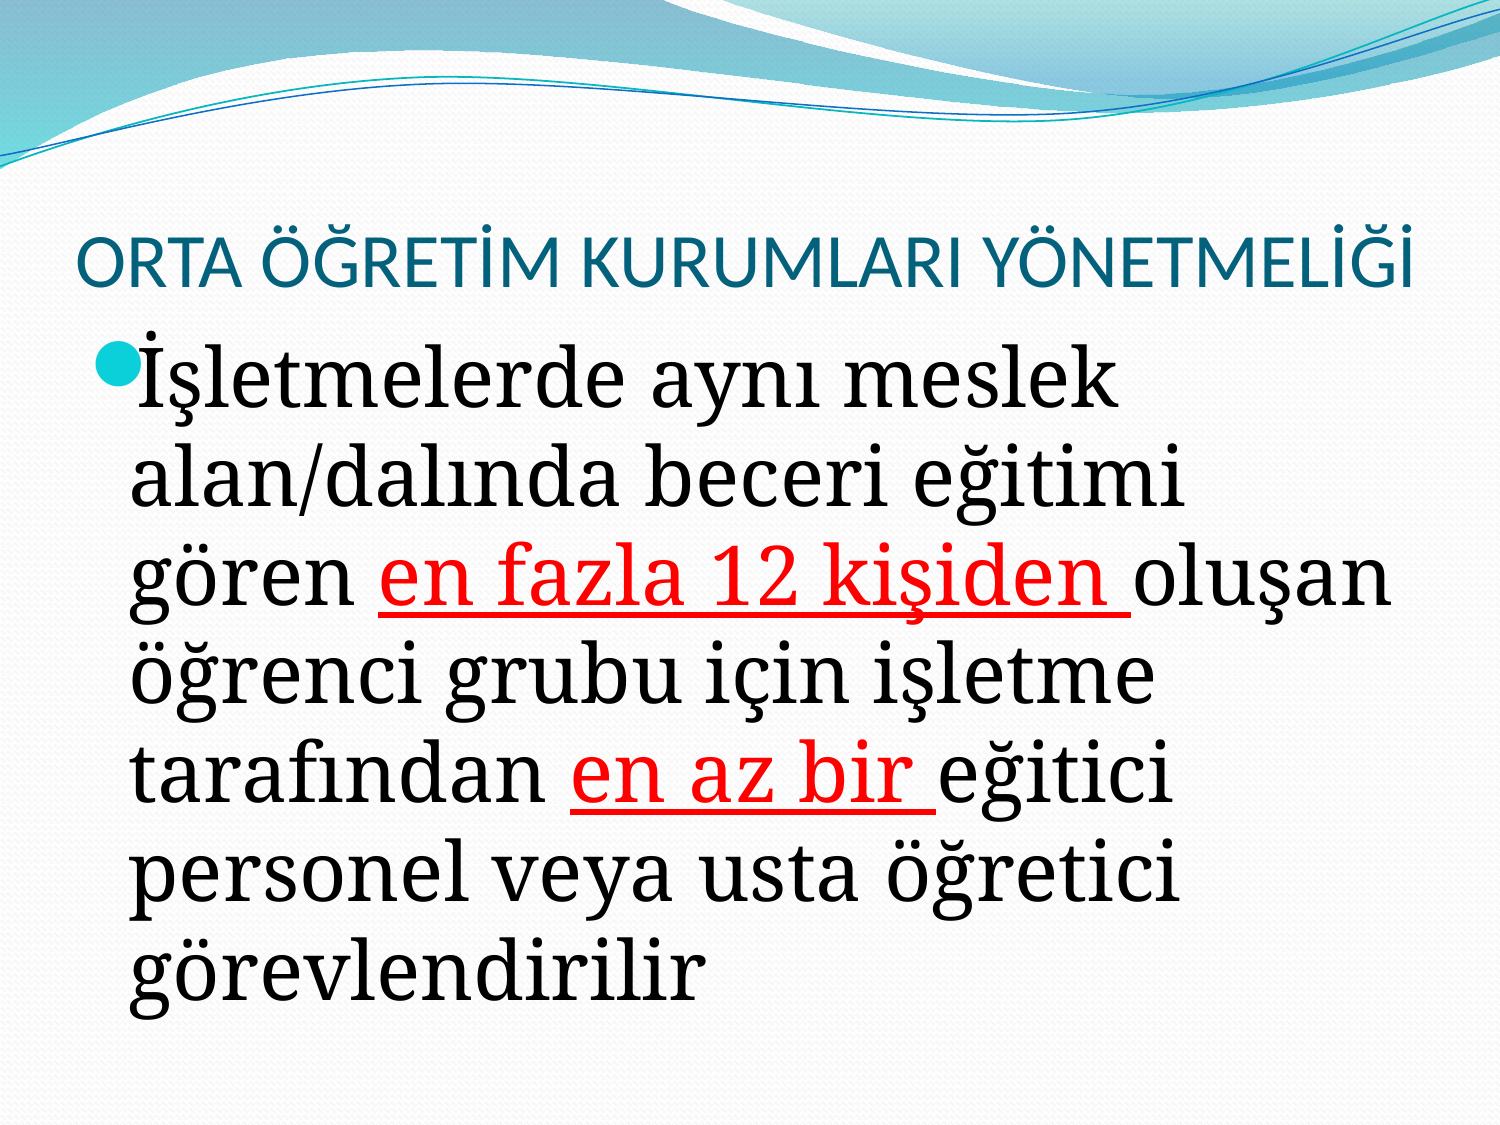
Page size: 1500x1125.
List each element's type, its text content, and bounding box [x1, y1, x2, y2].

list İşletmelerde aynı meslek alan/dalında beceri eğitimi gören en fazla 12 kişiden oluşan öğrenci grubu için işletme tarafından en az bir eğitici personel veya usta öğretici görevlendirilir [75, 317, 1425, 1038]
title ORTA ÖĞRETİM KURUMLARI YÖNETMELİĞİ [75, 115, 1425, 303]
